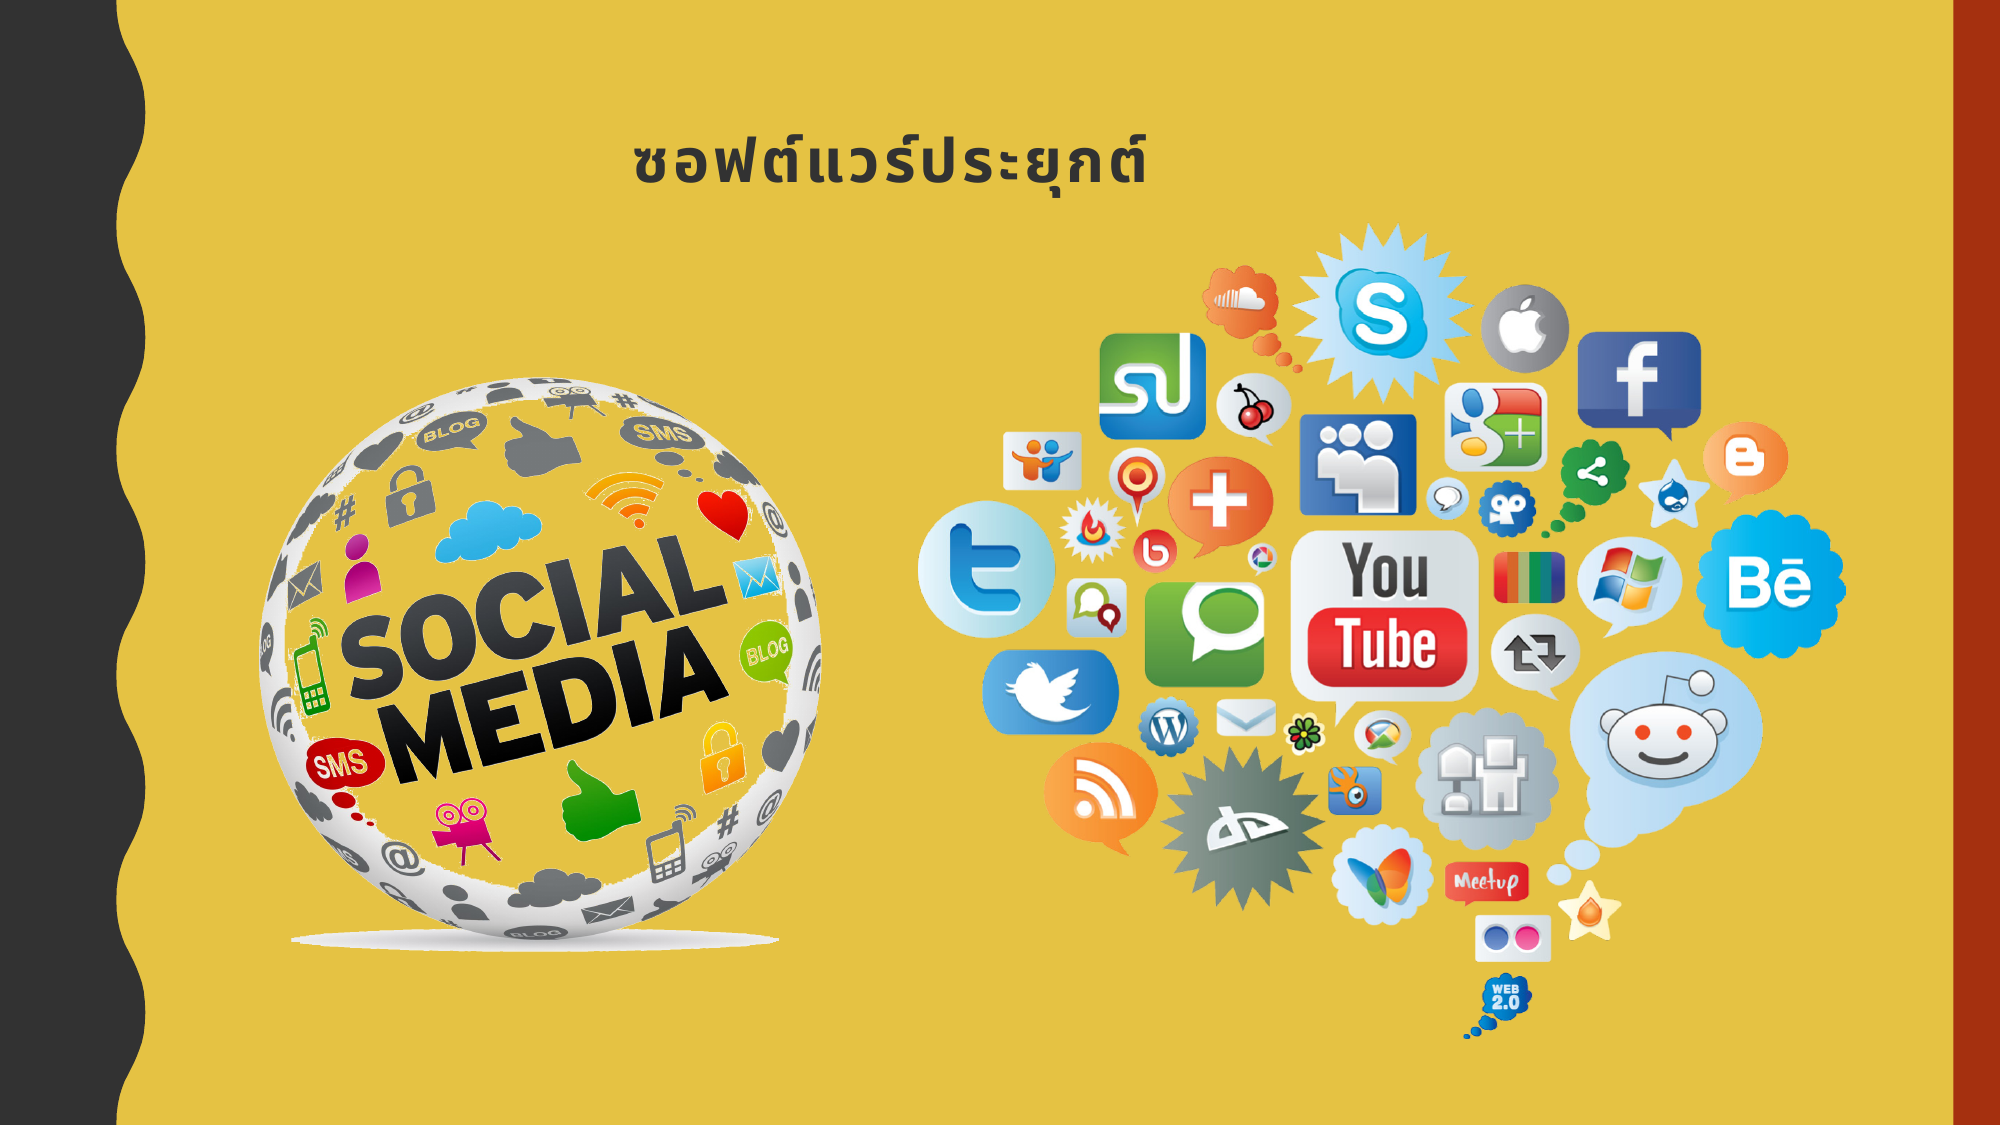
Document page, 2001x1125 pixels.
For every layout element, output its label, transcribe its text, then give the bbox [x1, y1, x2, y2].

text_box ซอฟต์แวร์ประยุกต์ [616, 122, 1166, 247]
picture [159, 191, 1897, 1073]
